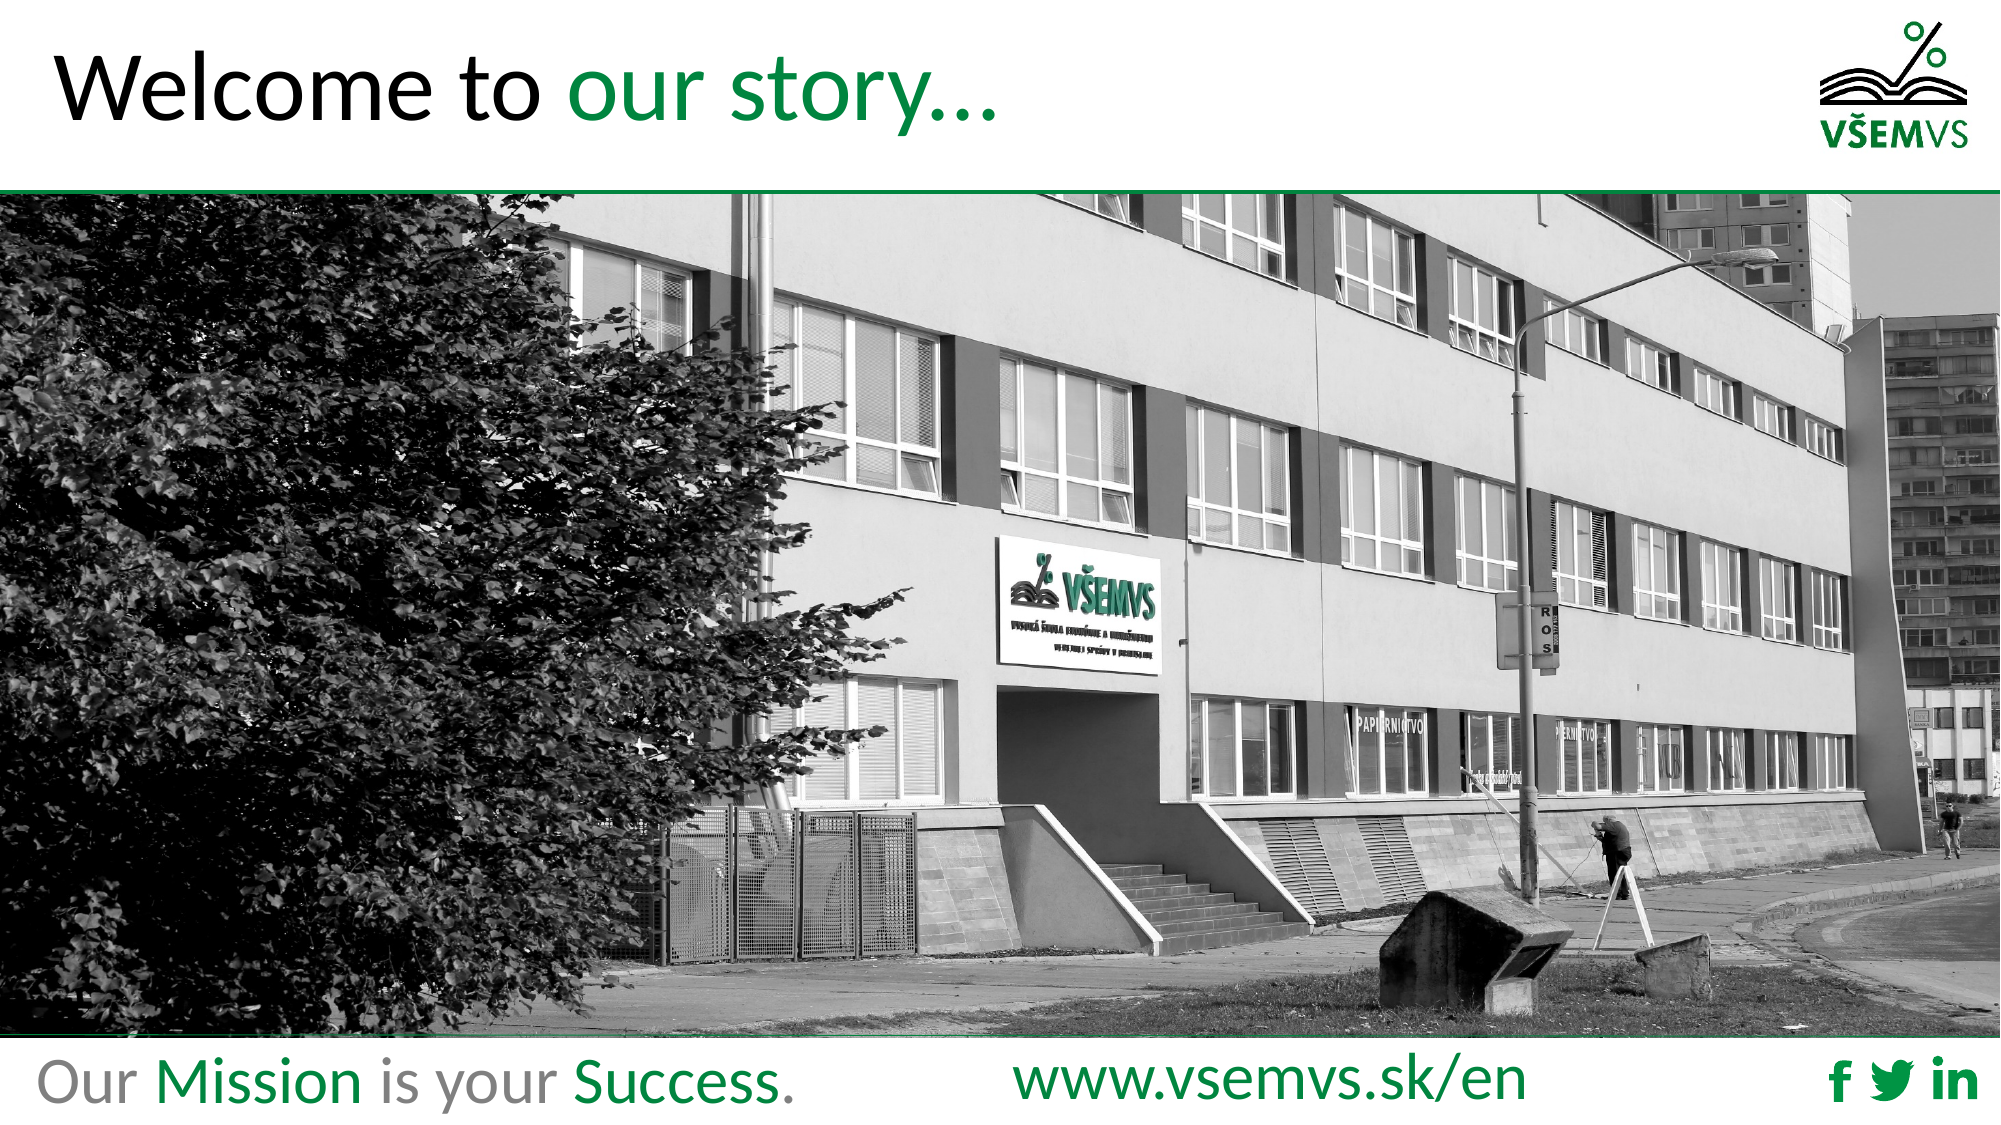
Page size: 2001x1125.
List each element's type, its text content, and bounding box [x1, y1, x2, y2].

picture [1829, 1060, 1853, 1102]
picture [1932, 1055, 1978, 1099]
picture [0, 0, 2000, 192]
picture [1870, 1059, 1915, 1102]
picture [0, 193, 2000, 1034]
text_box Our Mission is your Success. [22, 1038, 1096, 1124]
text_box www.vsemvs.sk/en [997, 1038, 2000, 1120]
